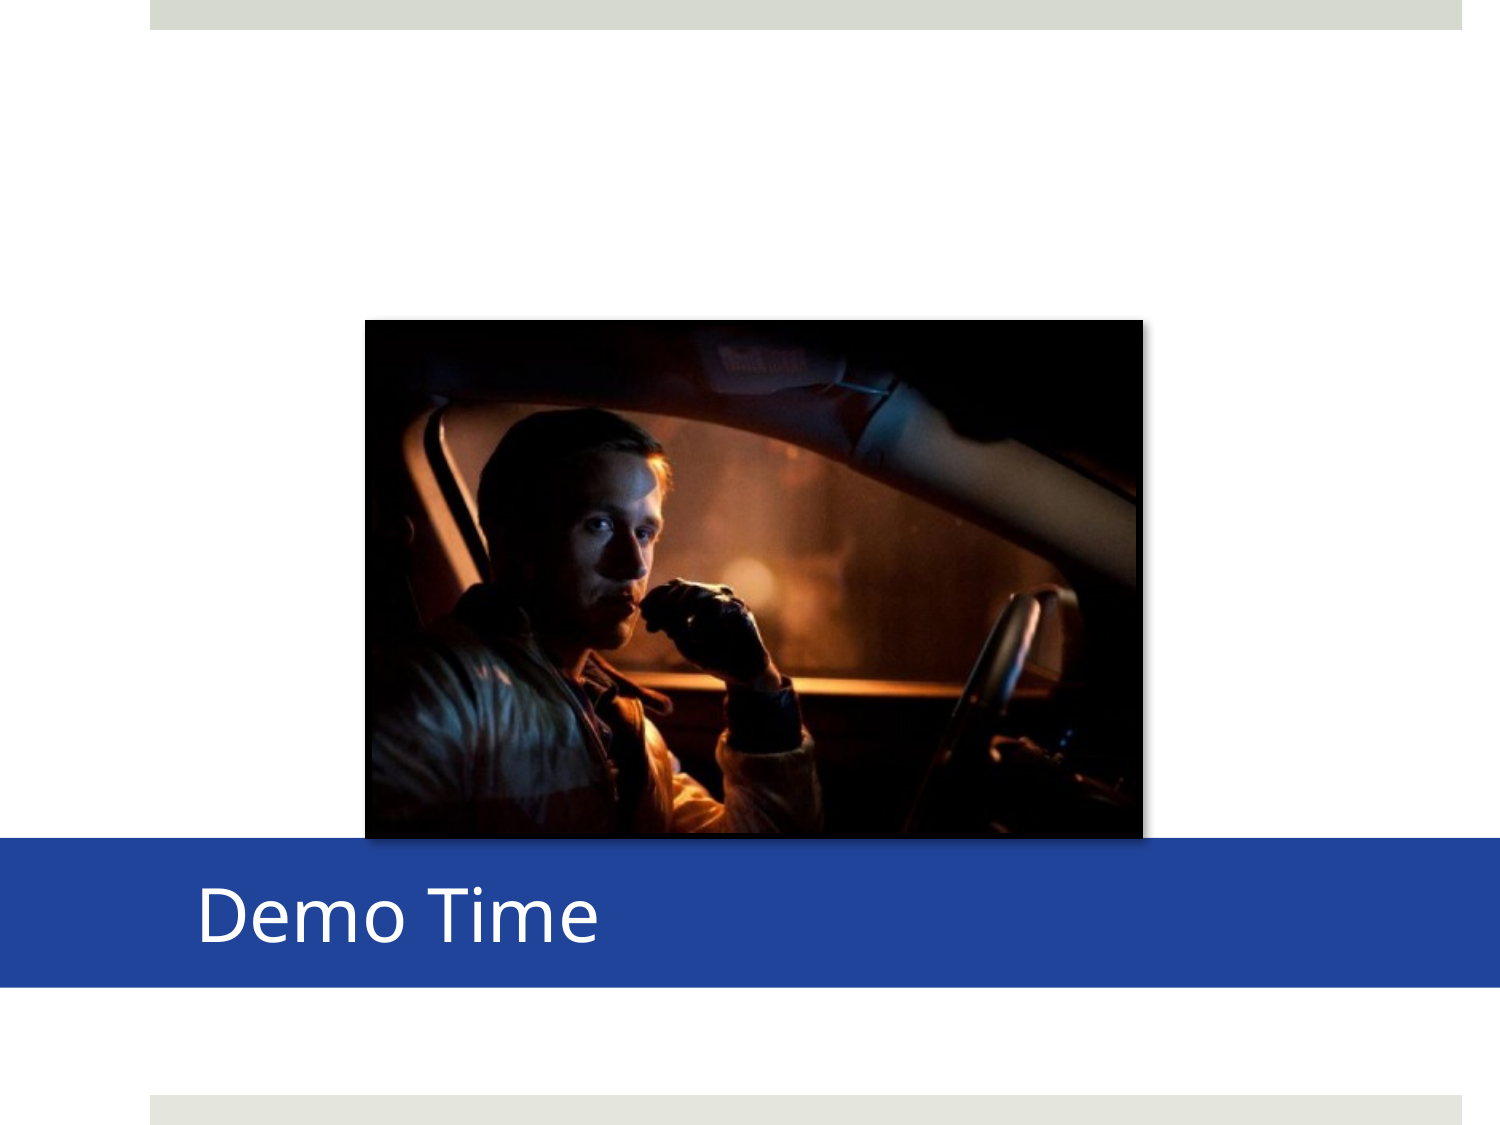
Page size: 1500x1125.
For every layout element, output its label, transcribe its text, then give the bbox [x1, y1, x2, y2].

picture [371, 325, 1137, 834]
title Demo Time [0, 837, 1500, 988]
